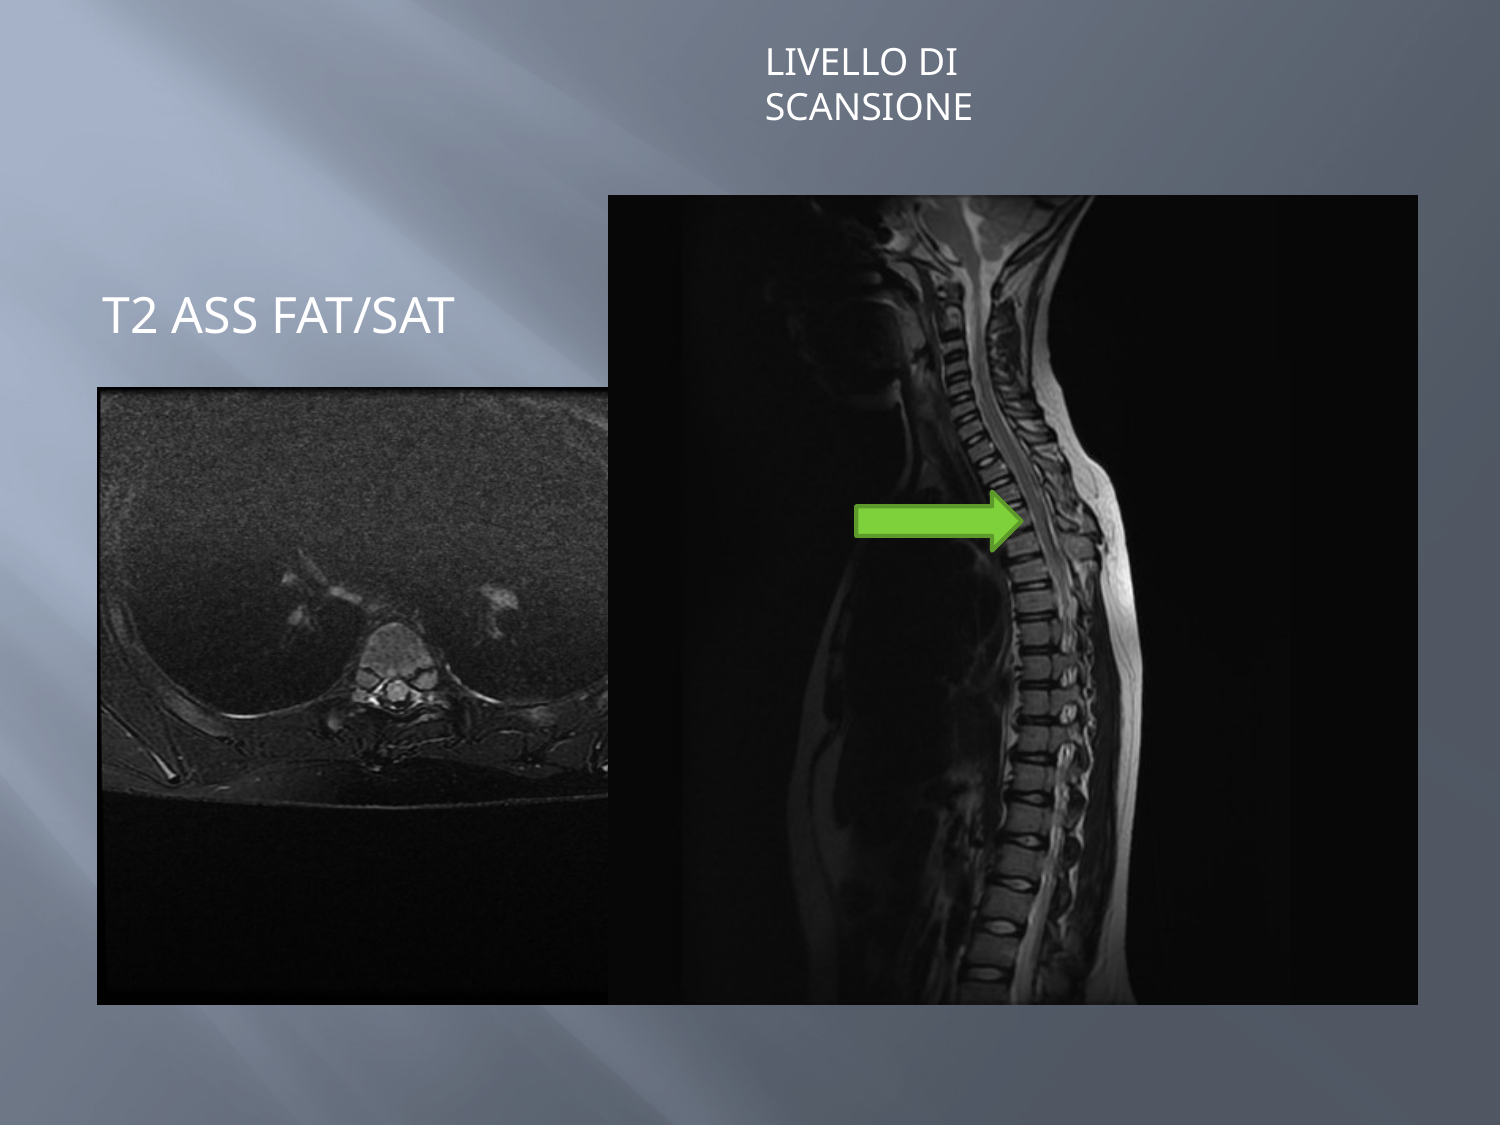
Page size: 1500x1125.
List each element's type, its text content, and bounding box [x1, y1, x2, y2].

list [608, 195, 1418, 1006]
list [97, 387, 608, 1006]
list T2 ass fat/sat [75, 251, 608, 375]
list Livello di scansione [750, 30, 1187, 136]
